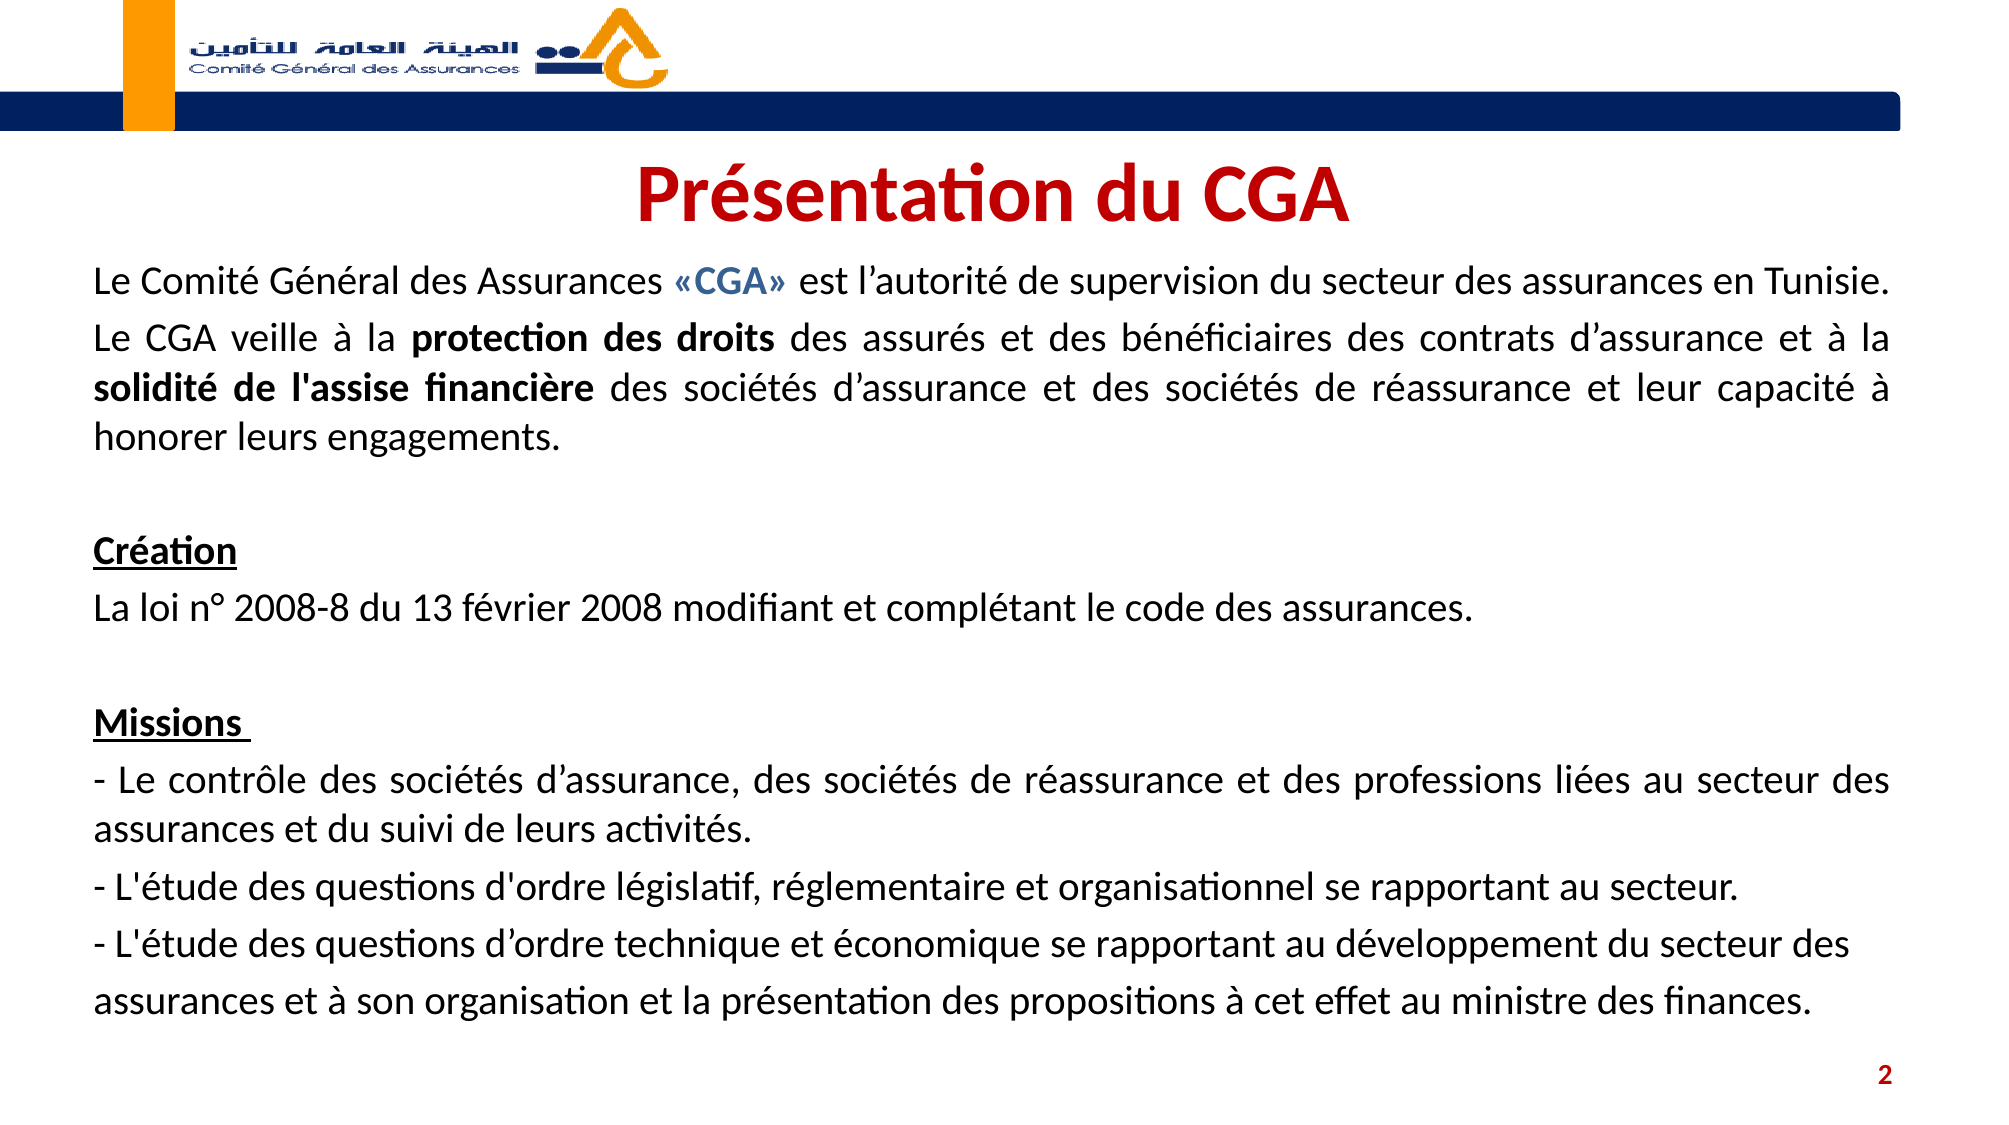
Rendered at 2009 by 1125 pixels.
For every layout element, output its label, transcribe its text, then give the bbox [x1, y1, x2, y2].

picture [188, 6, 670, 90]
title Présentation du CGA [89, 131, 1898, 246]
text_box [0, 91, 123, 131]
text_box [175, 91, 1901, 131]
slide_number 2 [1439, 1042, 1908, 1103]
text_box [123, 0, 175, 131]
list Le Comité Général des Assurances «CGA» est l’autorité de supervision du secteur des assurances en Tunisie. Le CGA veille à la protection des droits des assurés et des bénéficiaires des contrats d’assurance et à la solidité de l'assise financière des sociétés d’assurance et des sociétés de réassurance et leur capacité à honorer leurs engagements. Création La loi n° 2008-8 du 13 février 2008 modifiant et complétant le code des assurances. Missions - Le contrôle des sociétés d’assurance, des sociétés de réassurance et des professions liées au secteur des assurances et du suivi de leurs activités. - L'étude des questions d'ordre législatif, réglementaire et organisationnel se rapportant au secteur. - L'étude des questions d’ordre technique et économique se rapportant au développement du secteur des assurances et à son organisation et la présentation des propositions à cet effet au ministre des finances. [78, 246, 1907, 1079]
